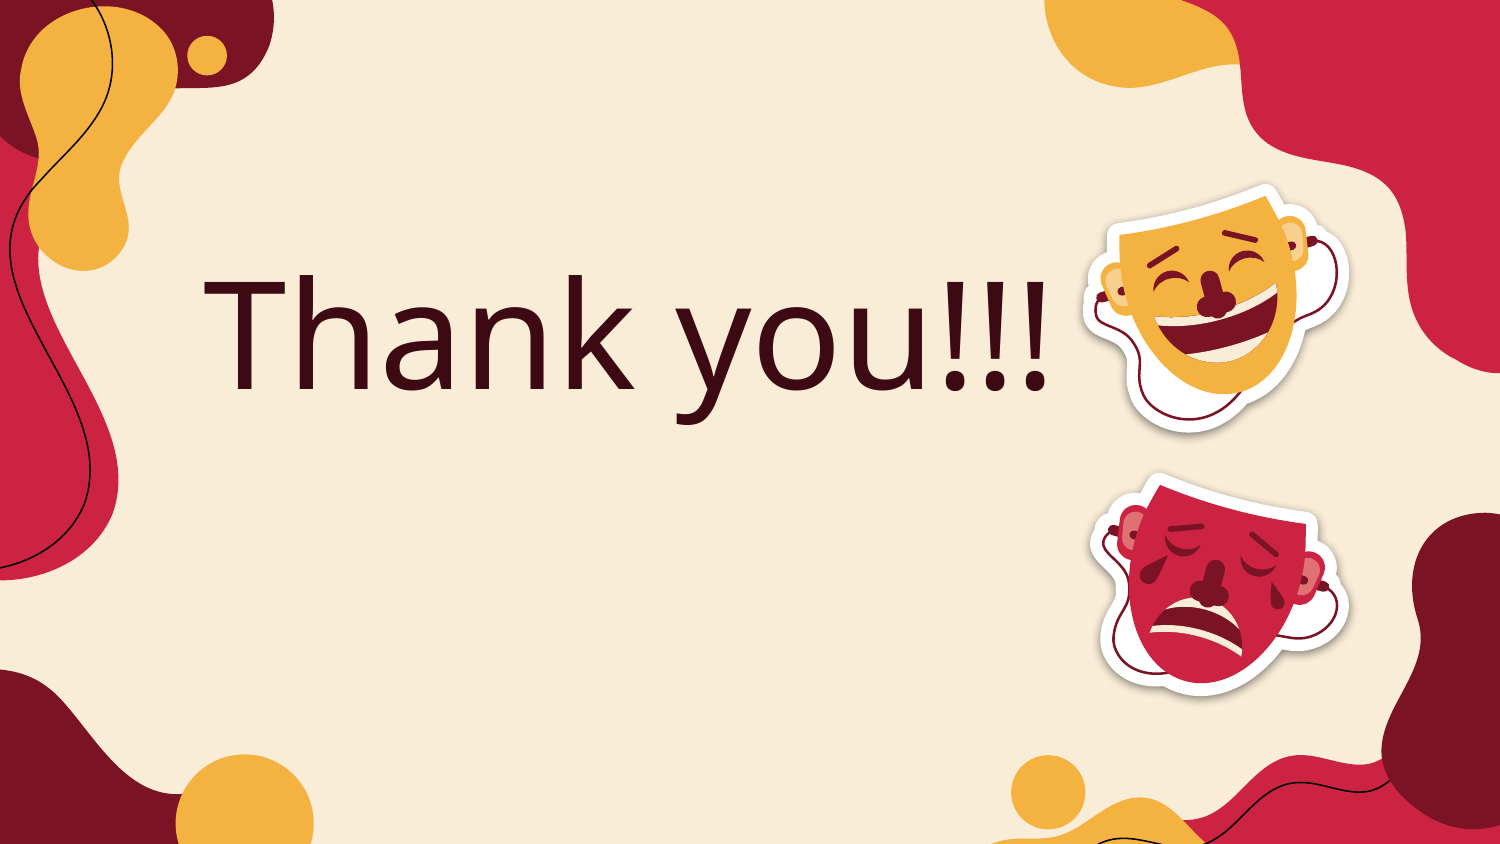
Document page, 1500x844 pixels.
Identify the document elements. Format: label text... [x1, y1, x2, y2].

title Thank you!!! [188, 163, 1091, 497]
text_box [1086, 502, 1342, 710]
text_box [1101, 209, 1357, 435]
